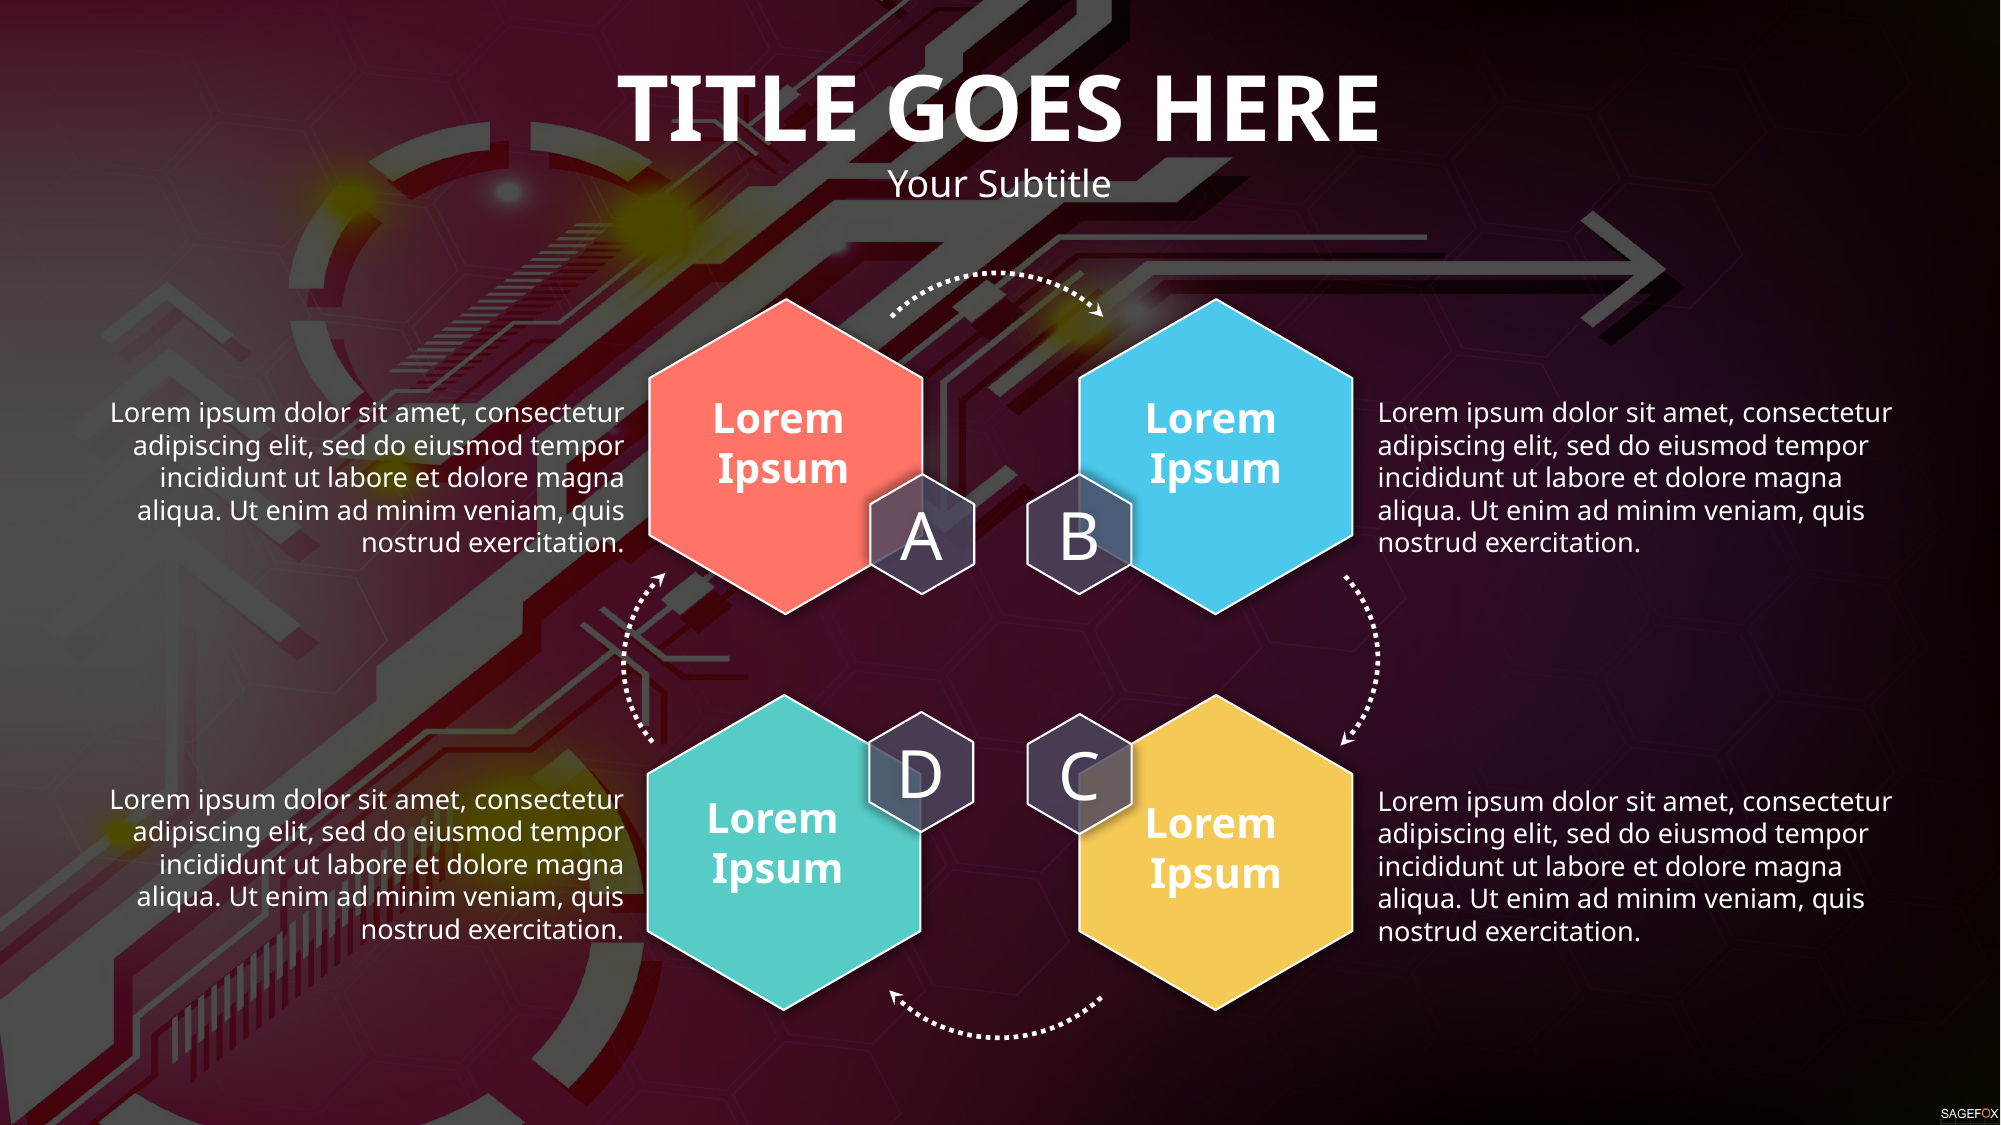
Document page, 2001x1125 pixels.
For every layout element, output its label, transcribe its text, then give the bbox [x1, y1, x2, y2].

text_box [912, 272, 1084, 423]
text_box B [1027, 474, 1079, 594]
text_box Lorem ipsum dolor sit amet, consectetur adipiscing elit, sed do eiusmod tempor incididunt ut labore et dolore magna aliqua. Ut enim ad minim veniam, quis nostrud exercitation. [78, 774, 639, 952]
text_box [1257, 584, 1379, 733]
text_box A [923, 474, 975, 594]
text_box TITLE GOES HERE Your Subtitle [548, 42, 1452, 212]
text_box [649, 299, 923, 615]
text_box Lorem ipsum dolor sit amet, consectetur adipiscing elit, sed do eiusmod tempor incididunt ut labore et dolore magna aliqua. Ut enim ad minim veniam, quis nostrud exercitation. [1362, 388, 1923, 566]
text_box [1079, 299, 1353, 615]
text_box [1079, 694, 1353, 1010]
text_box Lorem ipsum dolor sit amet, consectetur adipiscing elit, sed do eiusmod tempor incididunt ut labore et dolore magna aliqua. Ut enim ad minim veniam, quis nostrud exercitation. [79, 388, 640, 566]
text_box [623, 589, 744, 736]
text_box D [921, 712, 974, 833]
text_box [910, 887, 1087, 1039]
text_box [647, 694, 921, 1010]
picture [0, 0, 2001, 1125]
text_box C [1027, 714, 1079, 834]
text_box Lorem ipsum dolor sit amet, consectetur adipiscing elit, sed do eiusmod tempor incididunt ut labore et dolore magna aliqua. Ut enim ad minim veniam, quis nostrud exercitation. [1362, 777, 1923, 955]
